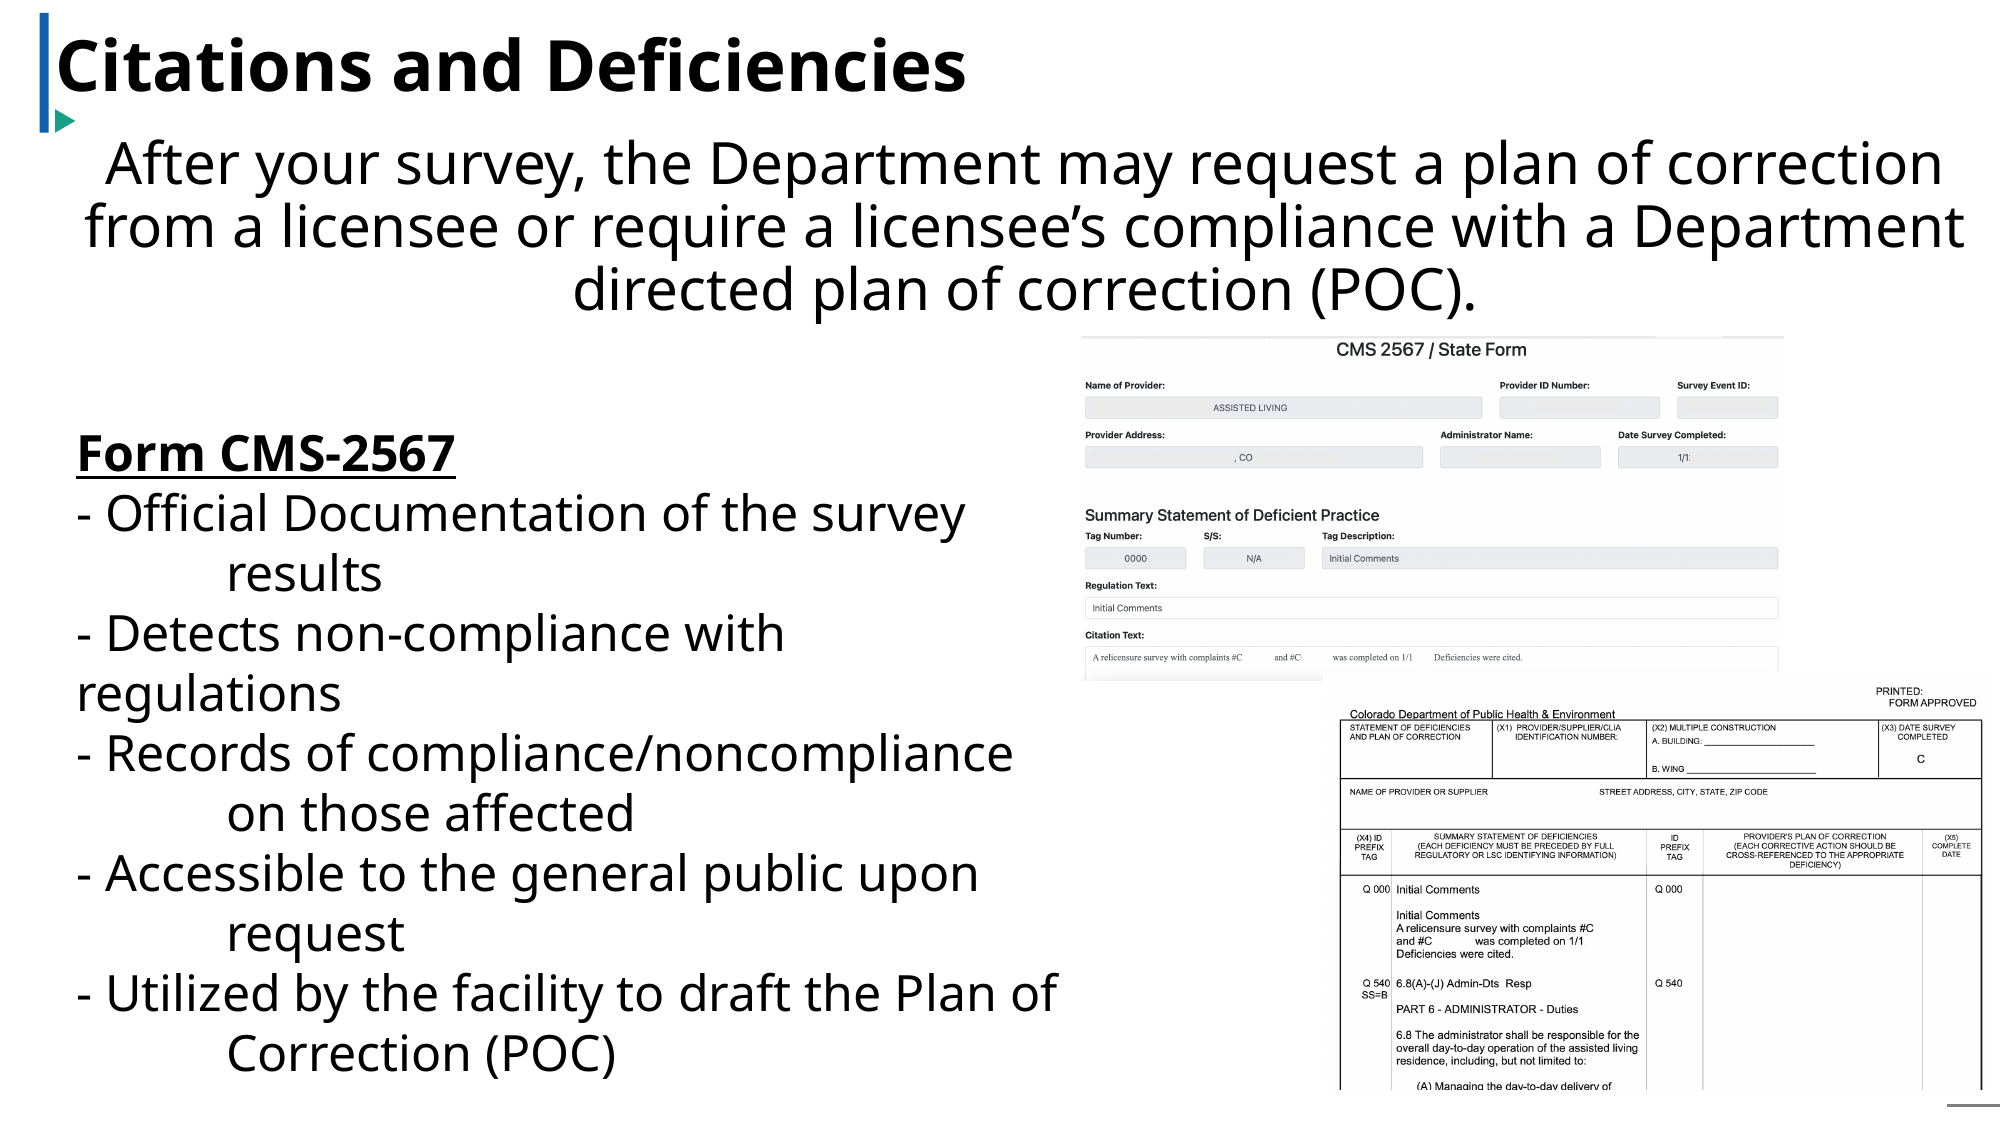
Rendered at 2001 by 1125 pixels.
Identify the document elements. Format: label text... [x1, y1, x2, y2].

text_box After your survey, the Department may request a plan of correction from a licensee or require a licensee’s compliance with a Department directed plan of correction (POC). [68, 126, 1982, 331]
title Citations and Deficiencies [47, 8, 1888, 130]
text_box Form CMS-2567 - Official Documentation of the survey results - Detects non-compliance with regulations - Records of compliance/noncompliance on those affected - Accessible to the general public upon request - Utilized by the facility to draft the Plan of Correction (POC) [68, 414, 1100, 1090]
picture [1080, 336, 1986, 1090]
